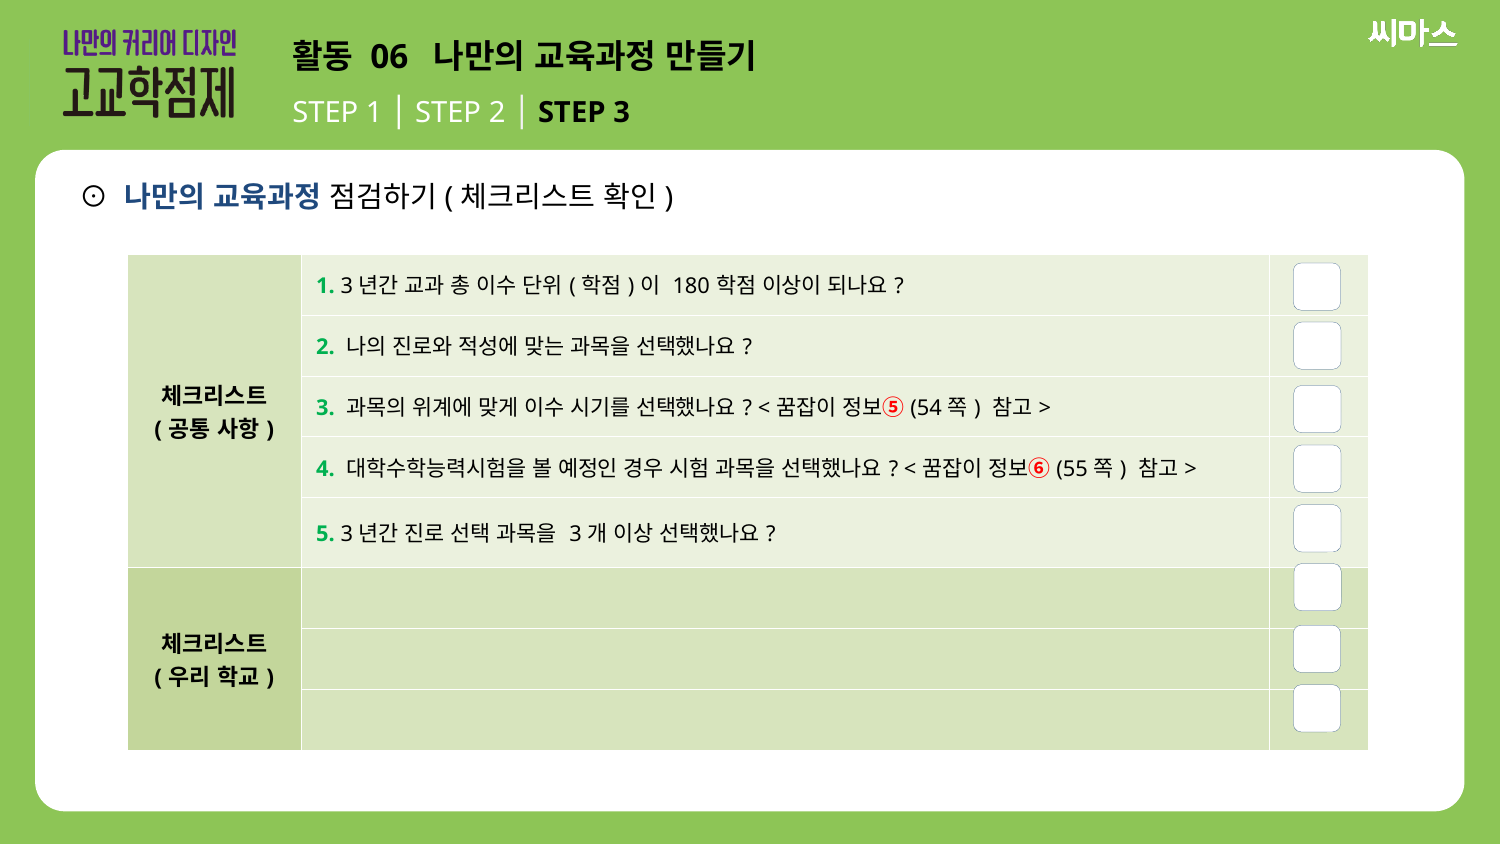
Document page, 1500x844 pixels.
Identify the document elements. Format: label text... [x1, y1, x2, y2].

text_box [1291, 319, 1344, 372]
table_cell 체크리스트 (우리 학교) [128, 568, 301, 750]
text_box [32, 147, 1467, 814]
table_cell [1270, 377, 1368, 436]
table_cell 3. 과목의 위계에 맞게 이수 시기를 선택했나요? <꿈잡이 정보⑤(54쪽) 참고> [302, 377, 1269, 436]
text_box [1291, 561, 1344, 613]
picture [1367, 19, 1458, 47]
picture [29, 8, 243, 126]
table_header 1. 3년간 교과 총 이수 단위(학점)이 180학점 이상이 되나요? [302, 255, 1269, 315]
table_cell [302, 629, 1269, 689]
table_header 체크리스트 (공통 사항) [128, 255, 301, 567]
text_box [1291, 502, 1344, 555]
text_box [1291, 383, 1344, 435]
table_cell [1270, 629, 1368, 689]
text_box [1291, 442, 1344, 495]
table_cell [1270, 316, 1368, 376]
table_cell [1270, 498, 1368, 567]
table_cell [302, 690, 1269, 750]
text_box [1291, 623, 1343, 675]
table_cell [1270, 568, 1368, 628]
table_cell 2. 나의 진로와 적성에 맞는 과목을 선택했나요? [302, 316, 1269, 376]
table_cell [1270, 437, 1368, 497]
table_cell [1270, 690, 1368, 750]
text_box ⊙ 나만의 교육과정 점검하기(체크리스트 확인) [64, 170, 1388, 221]
table_header [1270, 255, 1368, 315]
text_box 활동 06 나만의 교육과정 만들기 STEP 1 │ STEP 2 │ STEP 3 [277, 8, 1117, 136]
text_box [1291, 260, 1343, 313]
table_cell 5. 3년간 진로 선택 과목을 3개 이상 선택했나요? [302, 498, 1269, 567]
text_box [1291, 682, 1343, 735]
table_cell [302, 568, 1269, 628]
table_cell 4. 대학수학능력시험을 볼 예정인 경우 시험 과목을 선택했나요? <꿈잡이 정보⑥(55쪽) 참고> [302, 437, 1269, 497]
